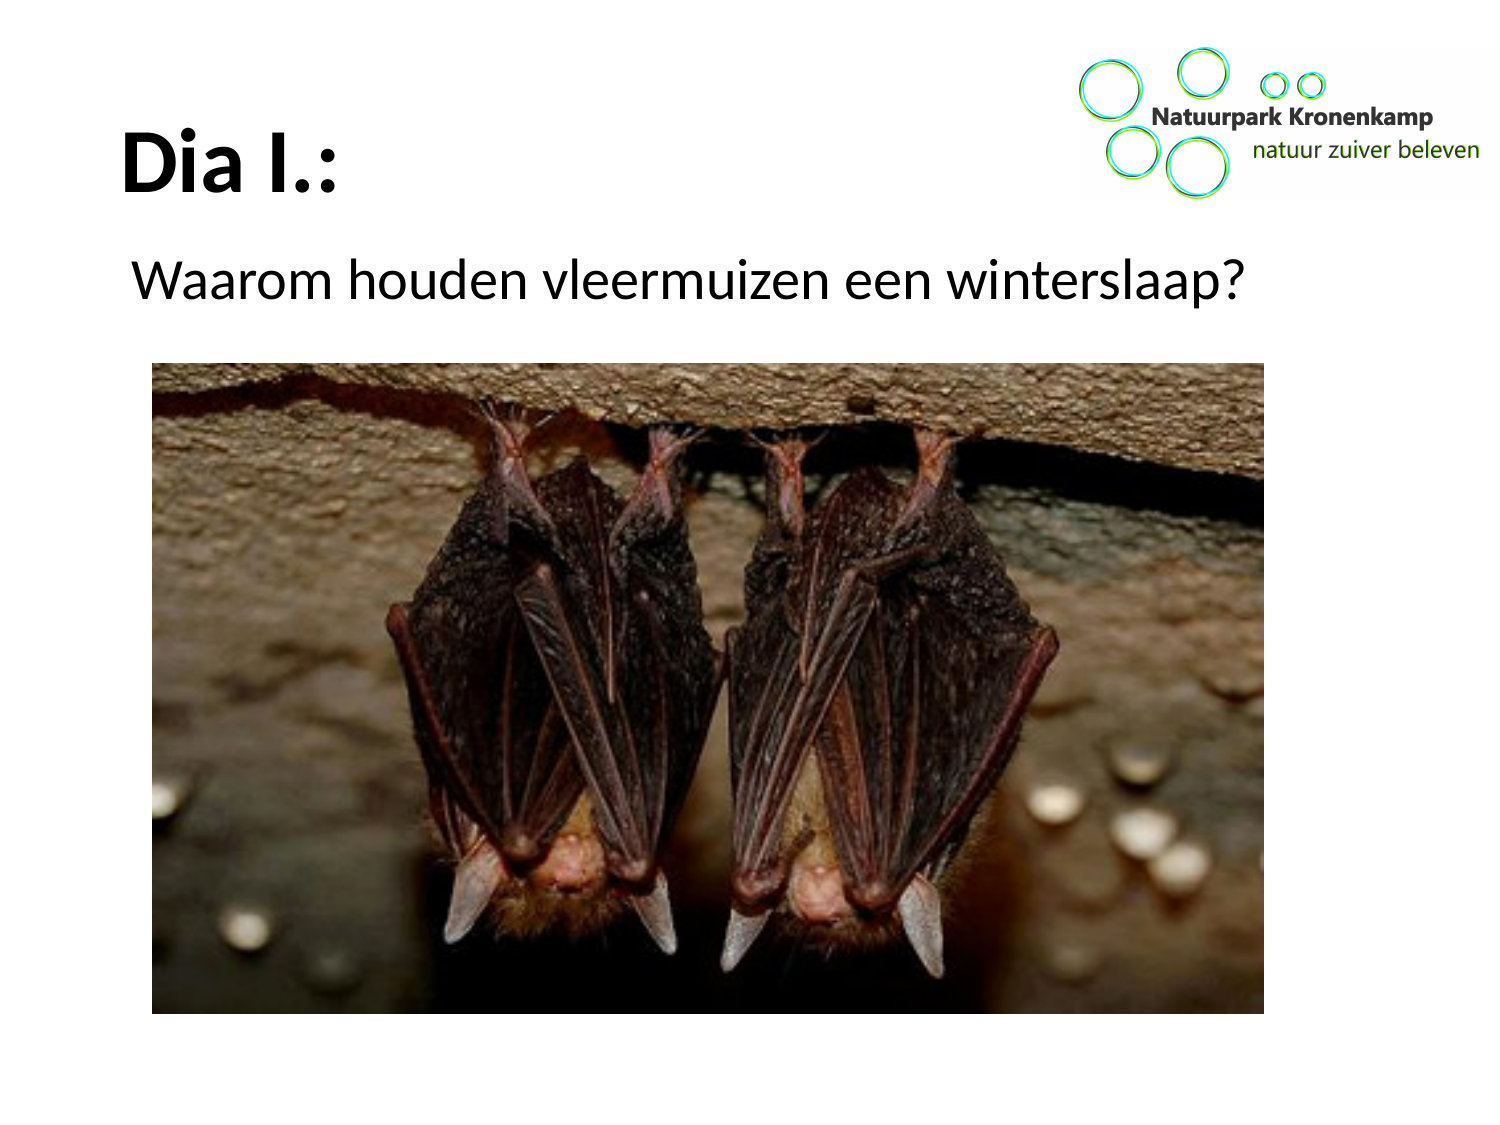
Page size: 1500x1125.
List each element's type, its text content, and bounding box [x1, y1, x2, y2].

text_box Waarom houden vleermuizen een winterslaap? [117, 234, 1383, 389]
picture [152, 362, 1265, 1014]
text_box Dia I.: [105, 93, 1383, 359]
picture [1077, 46, 1500, 200]
